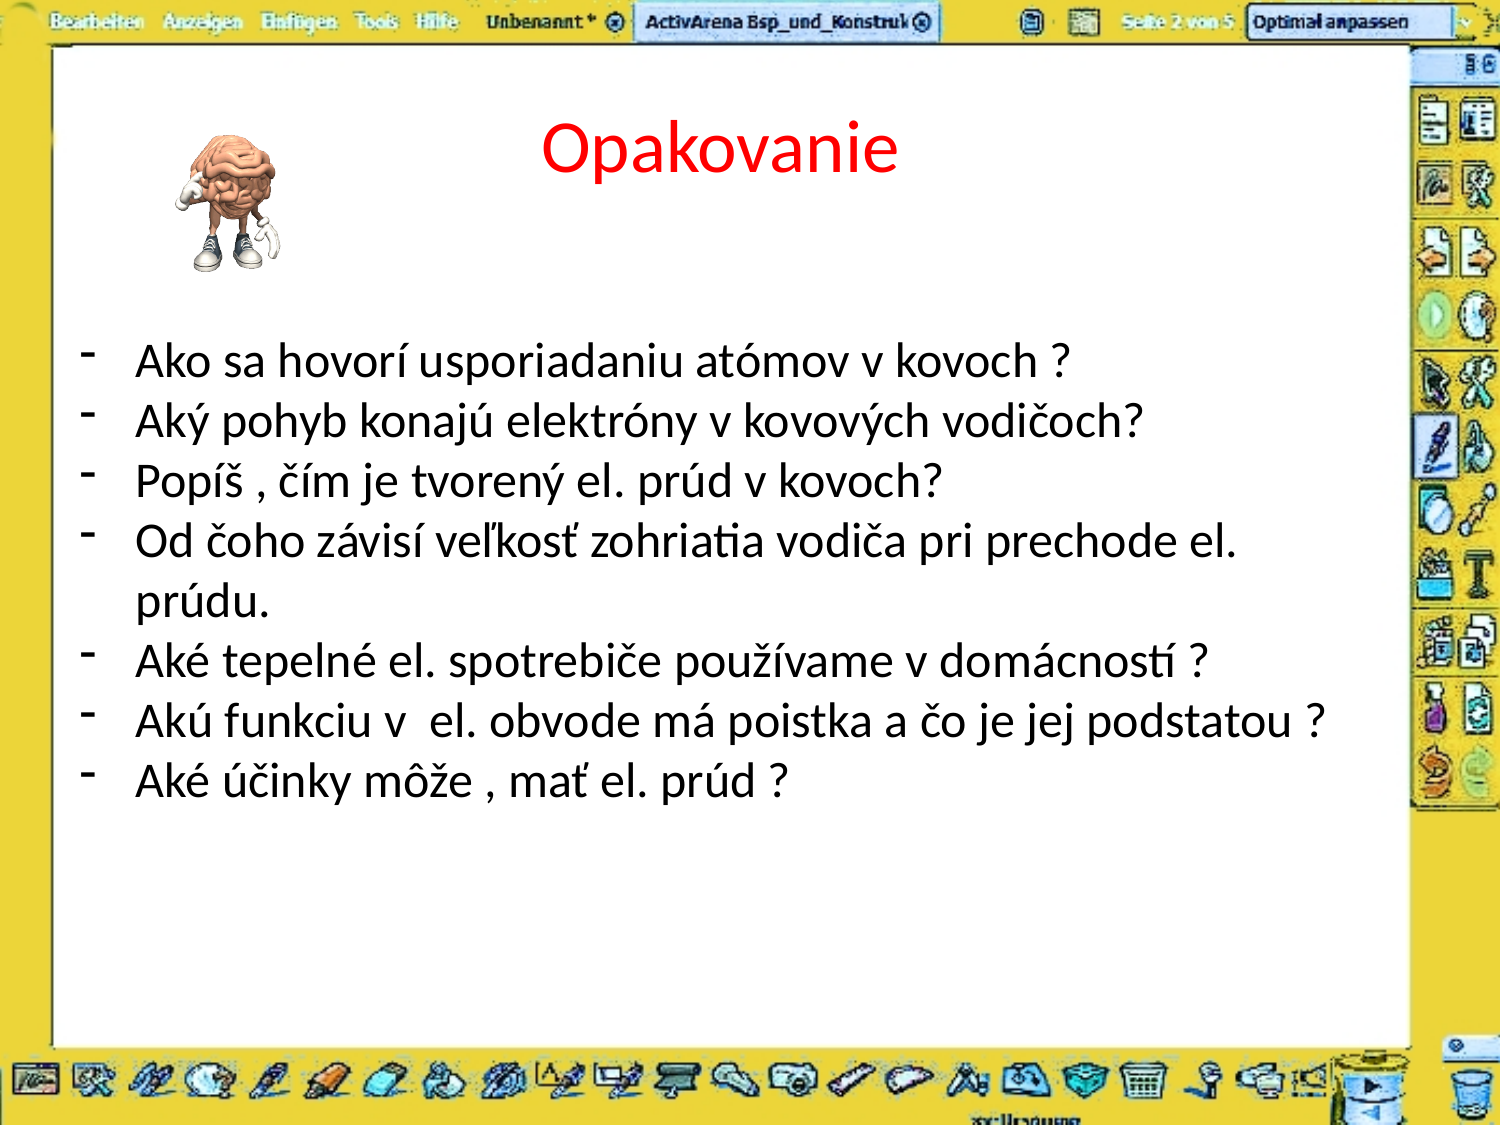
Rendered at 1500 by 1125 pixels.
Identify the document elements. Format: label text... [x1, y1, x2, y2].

picture [0, 0, 1500, 1125]
text_box Opakovanie Ako sa hovorí usporiadaniu atómov v kovoch ? Aký pohyb konajú elektróny v kovových vodičoch? Popíš , čím je tvorený el. prúd v kovoch? Od čoho závisí veľkosť zohriatia vodiča pri prechode el. prúdu. Aké tepelné el. spotrebiče používame v domácností ? Akú funkciu v el. obvode má poistka a čo je jej podstatou ? Aké účinky môže , mať el. prúd ? [64, 89, 1376, 815]
